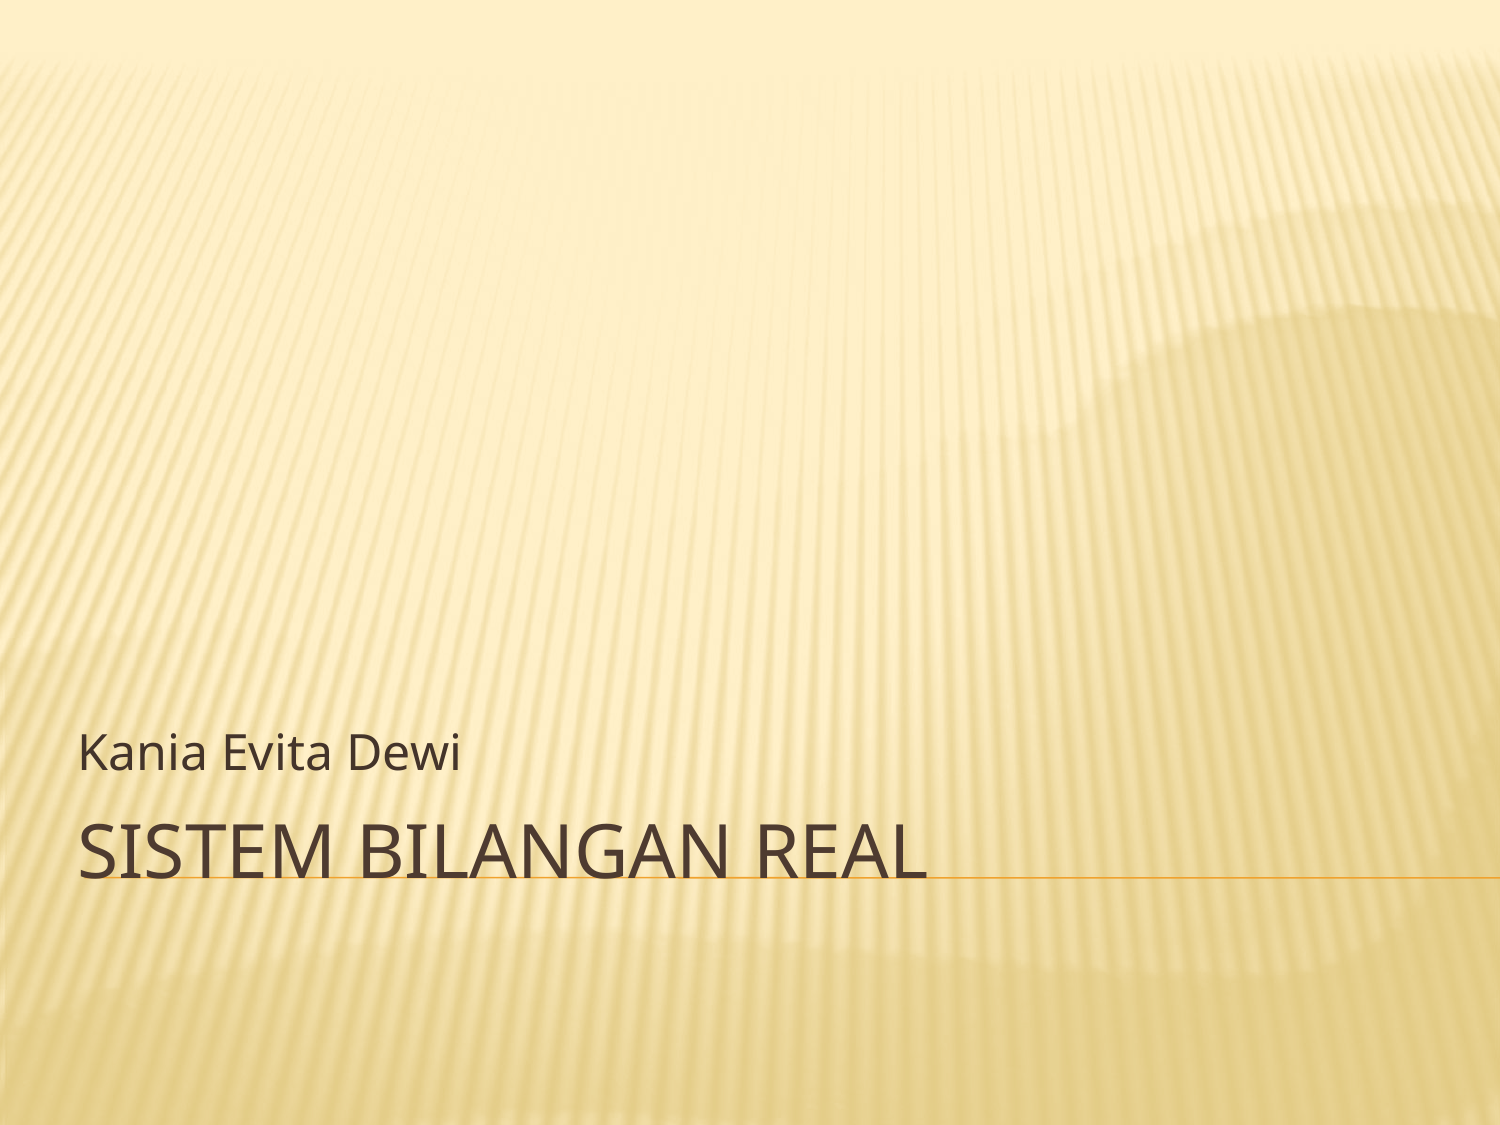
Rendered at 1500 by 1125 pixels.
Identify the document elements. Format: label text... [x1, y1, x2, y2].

subtitle Kania Evita Dewi [62, 637, 1450, 788]
title Sistem Bilangan Real [62, 796, 1450, 997]
